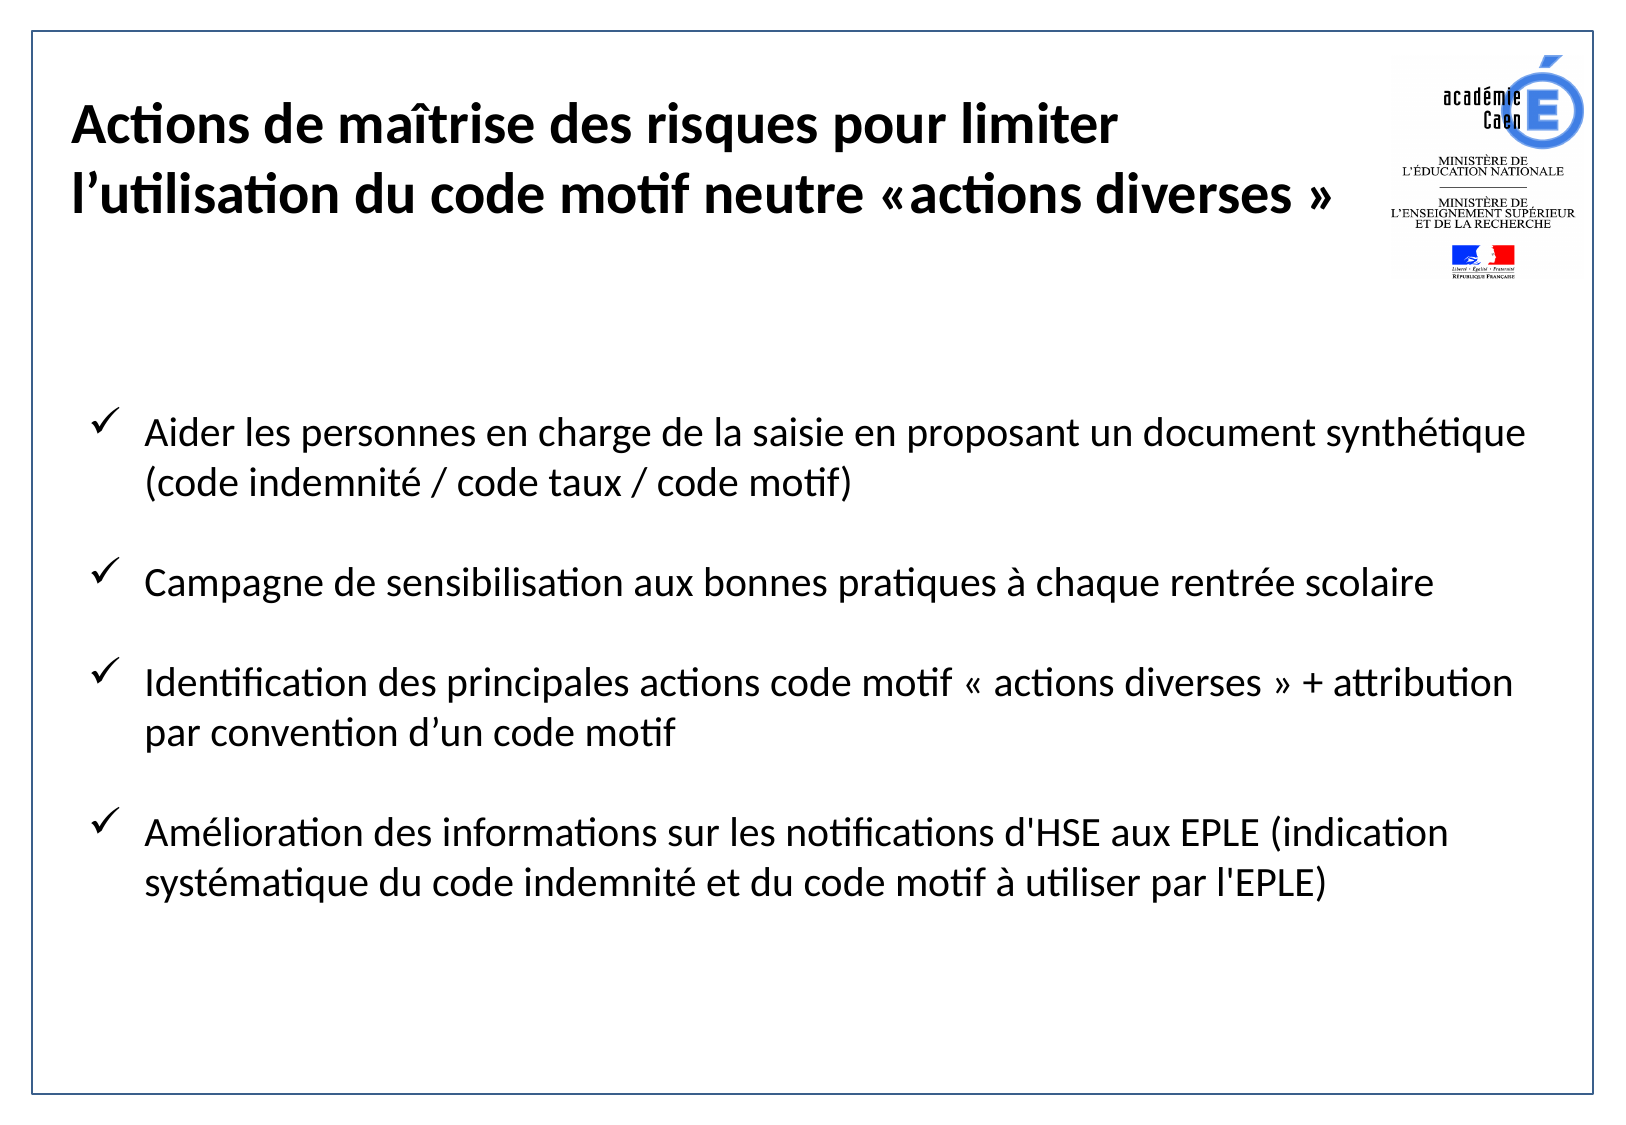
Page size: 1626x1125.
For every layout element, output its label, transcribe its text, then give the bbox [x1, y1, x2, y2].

text_box Actions de maîtrise des risques pour limiter l’utilisation du code motif neutre «actions diverses » [56, 78, 1376, 233]
picture [1390, 55, 1584, 279]
text_box [30, 29, 1595, 1096]
